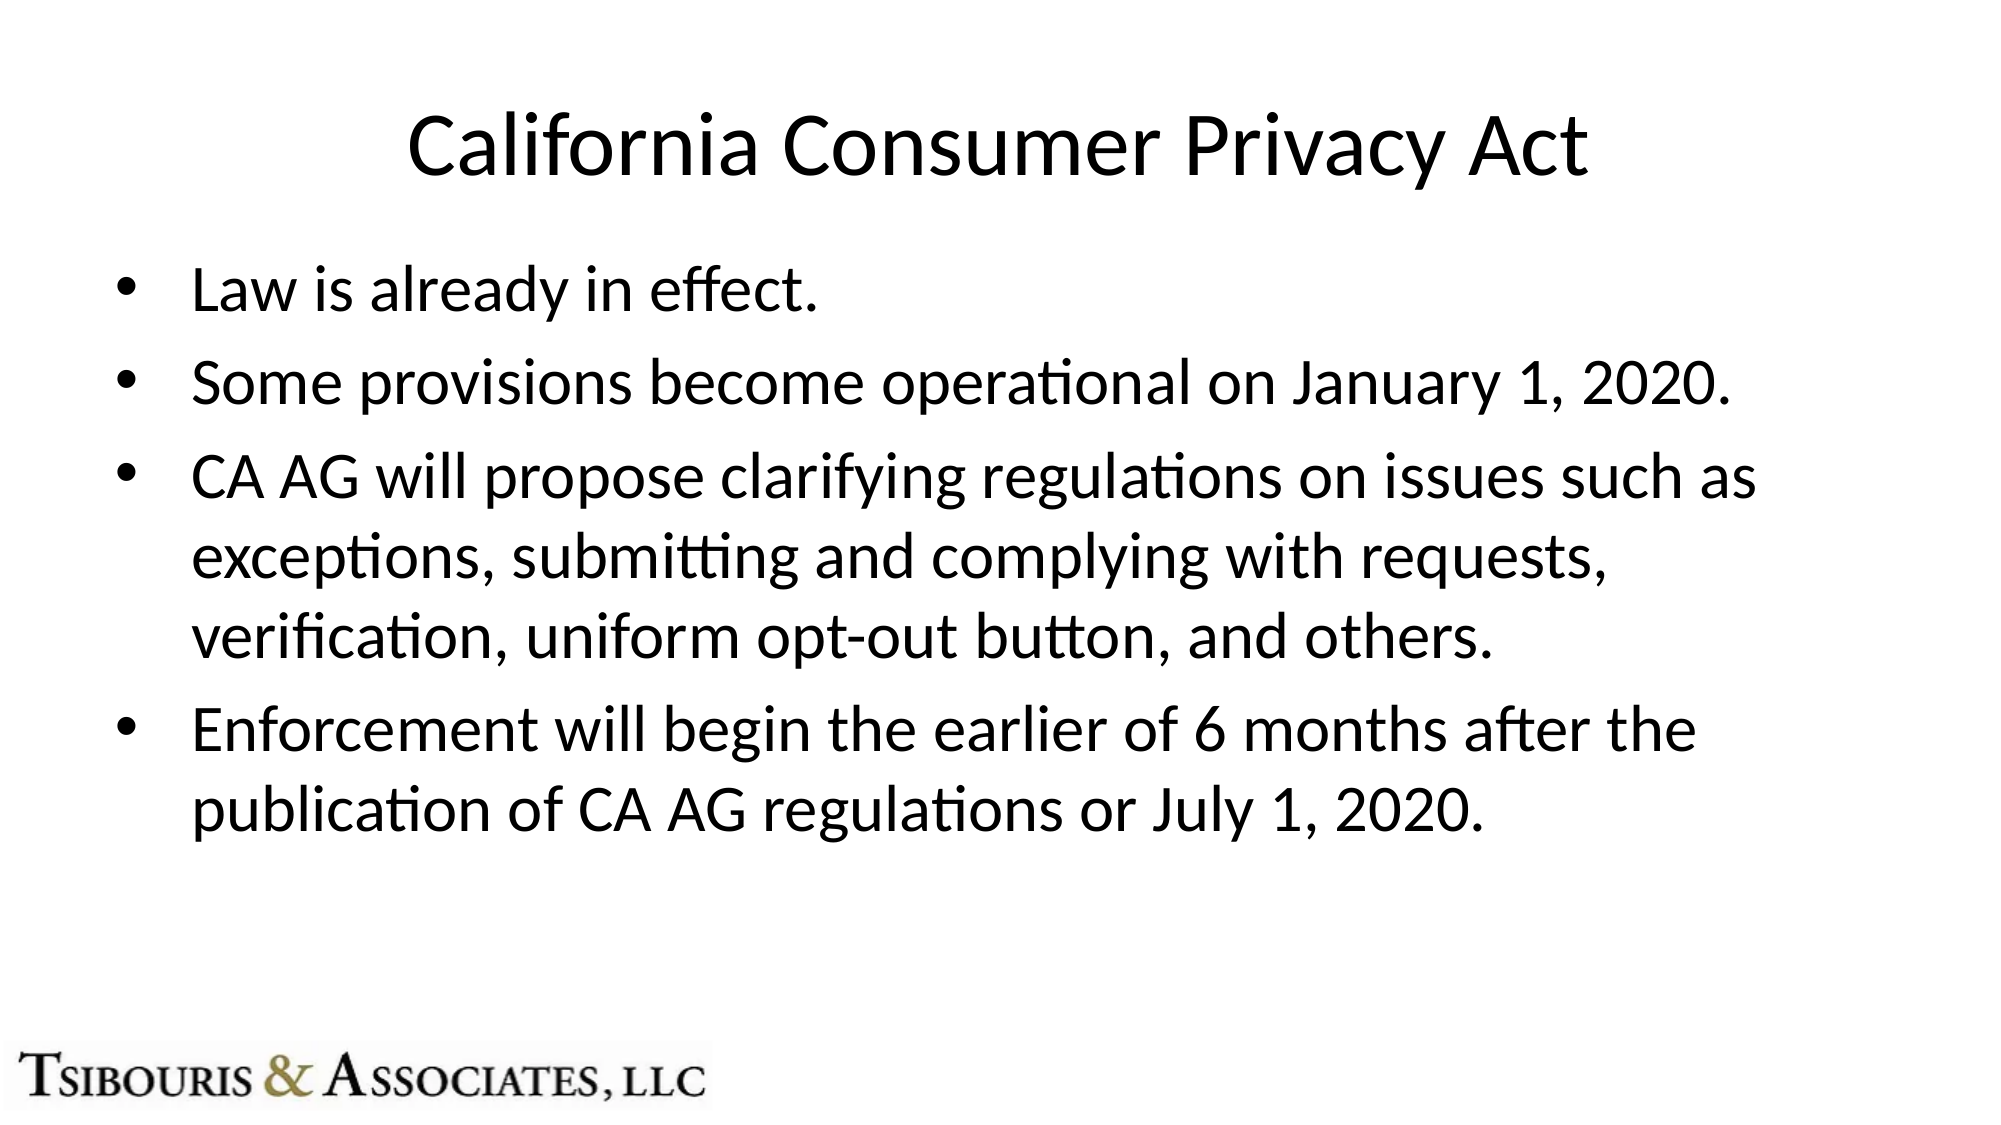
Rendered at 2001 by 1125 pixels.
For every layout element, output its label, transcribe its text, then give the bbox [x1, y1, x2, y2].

list Law is already in effect. Some provisions become operational on January 1, 2020. CA AG will propose clarifying regulations on issues such as exceptions, submitting and complying with requests, verification, uniform opt-out button, and others. Enforcement will begin the earlier of 6 months after the publication of CA AG regulations or July 1, 2020. [99, 237, 1901, 981]
picture [0, 1028, 713, 1125]
title California Consumer Privacy Act [99, 44, 1901, 233]
